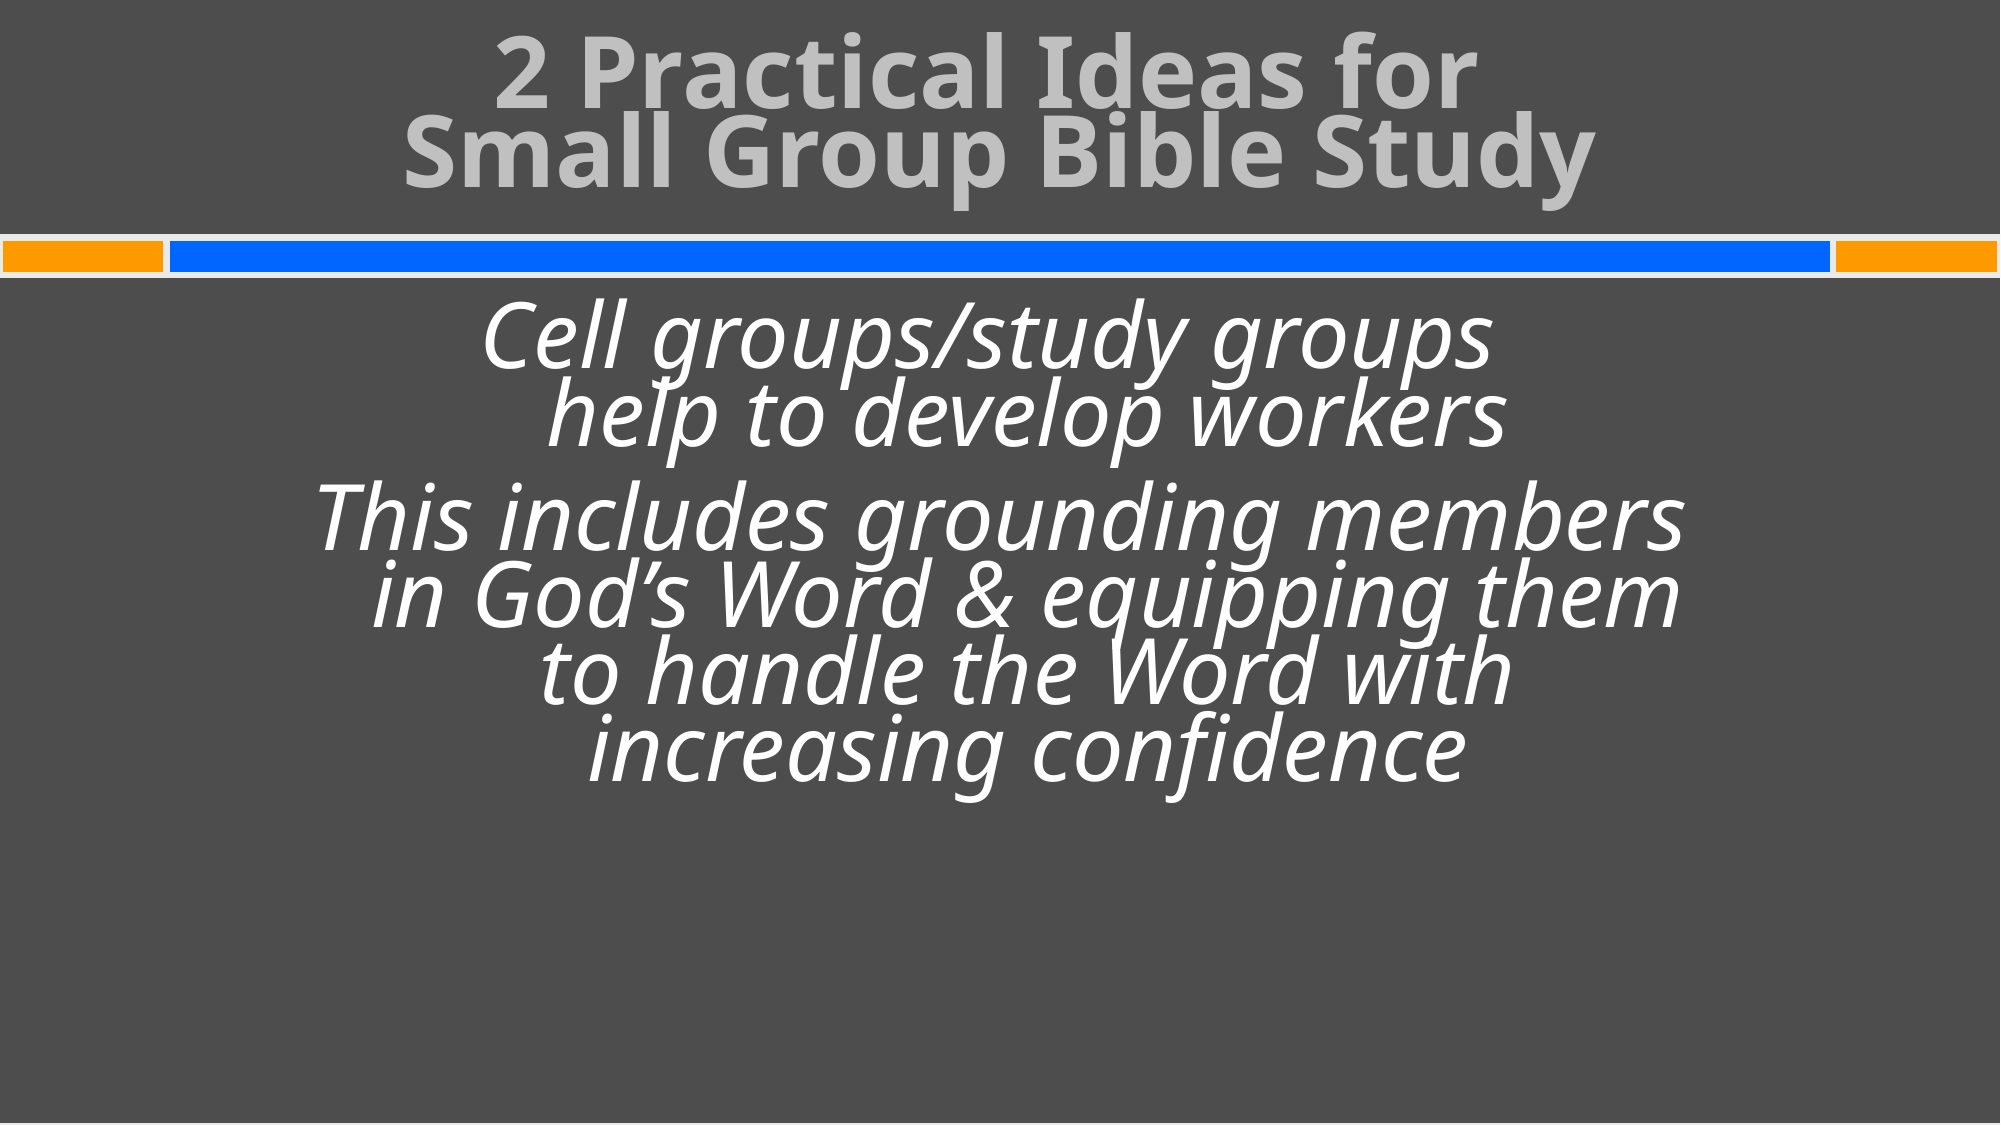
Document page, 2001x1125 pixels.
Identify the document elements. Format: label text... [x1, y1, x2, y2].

title 2 Practical Ideas for Small Group Bible Study [299, 44, 1701, 213]
list Cell groups/study groups help to develop workers This includes grounding members in God’s Word & equipping them to handle the Word with increasing confidence [274, 299, 1726, 1101]
